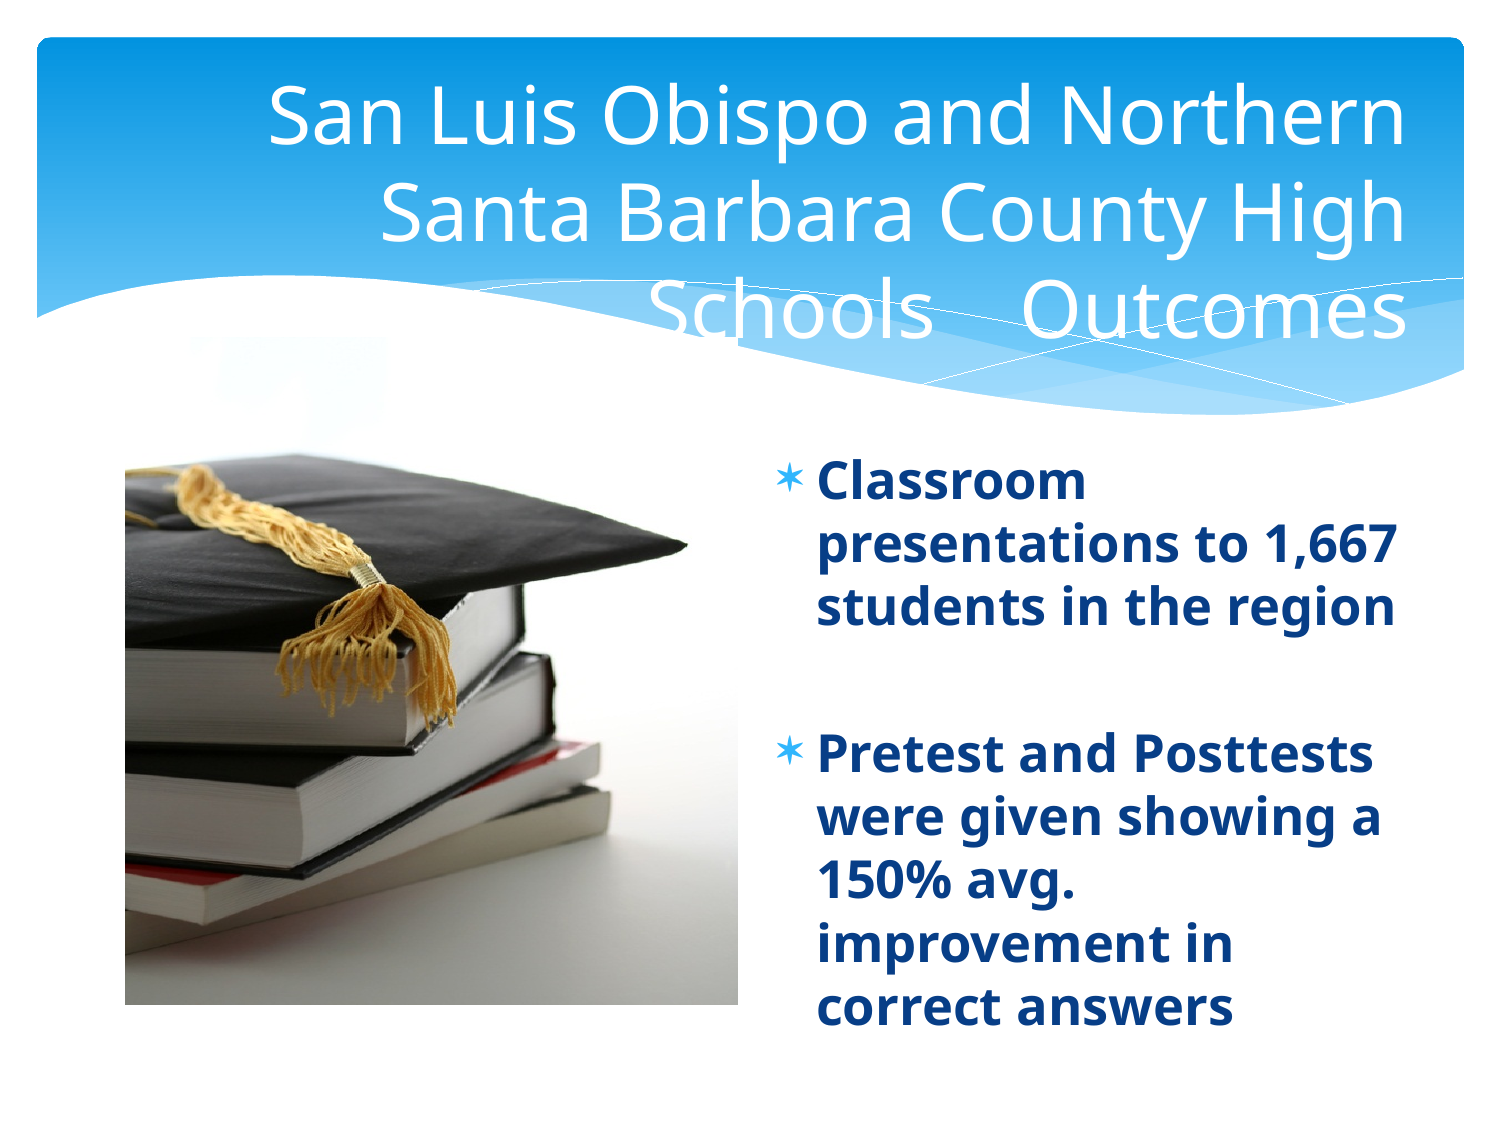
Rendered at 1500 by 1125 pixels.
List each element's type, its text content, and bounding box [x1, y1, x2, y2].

title San Luis Obispo and Northern Santa Barbara County High Schools Outcomes [75, 55, 1425, 363]
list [124, 337, 738, 1006]
text_box [725, 259, 1363, 366]
list Classroom presentations to 1,667 students in the region Pretest and Posttests were given showing a 150% avg. improvement in correct answers [761, 439, 1450, 1050]
